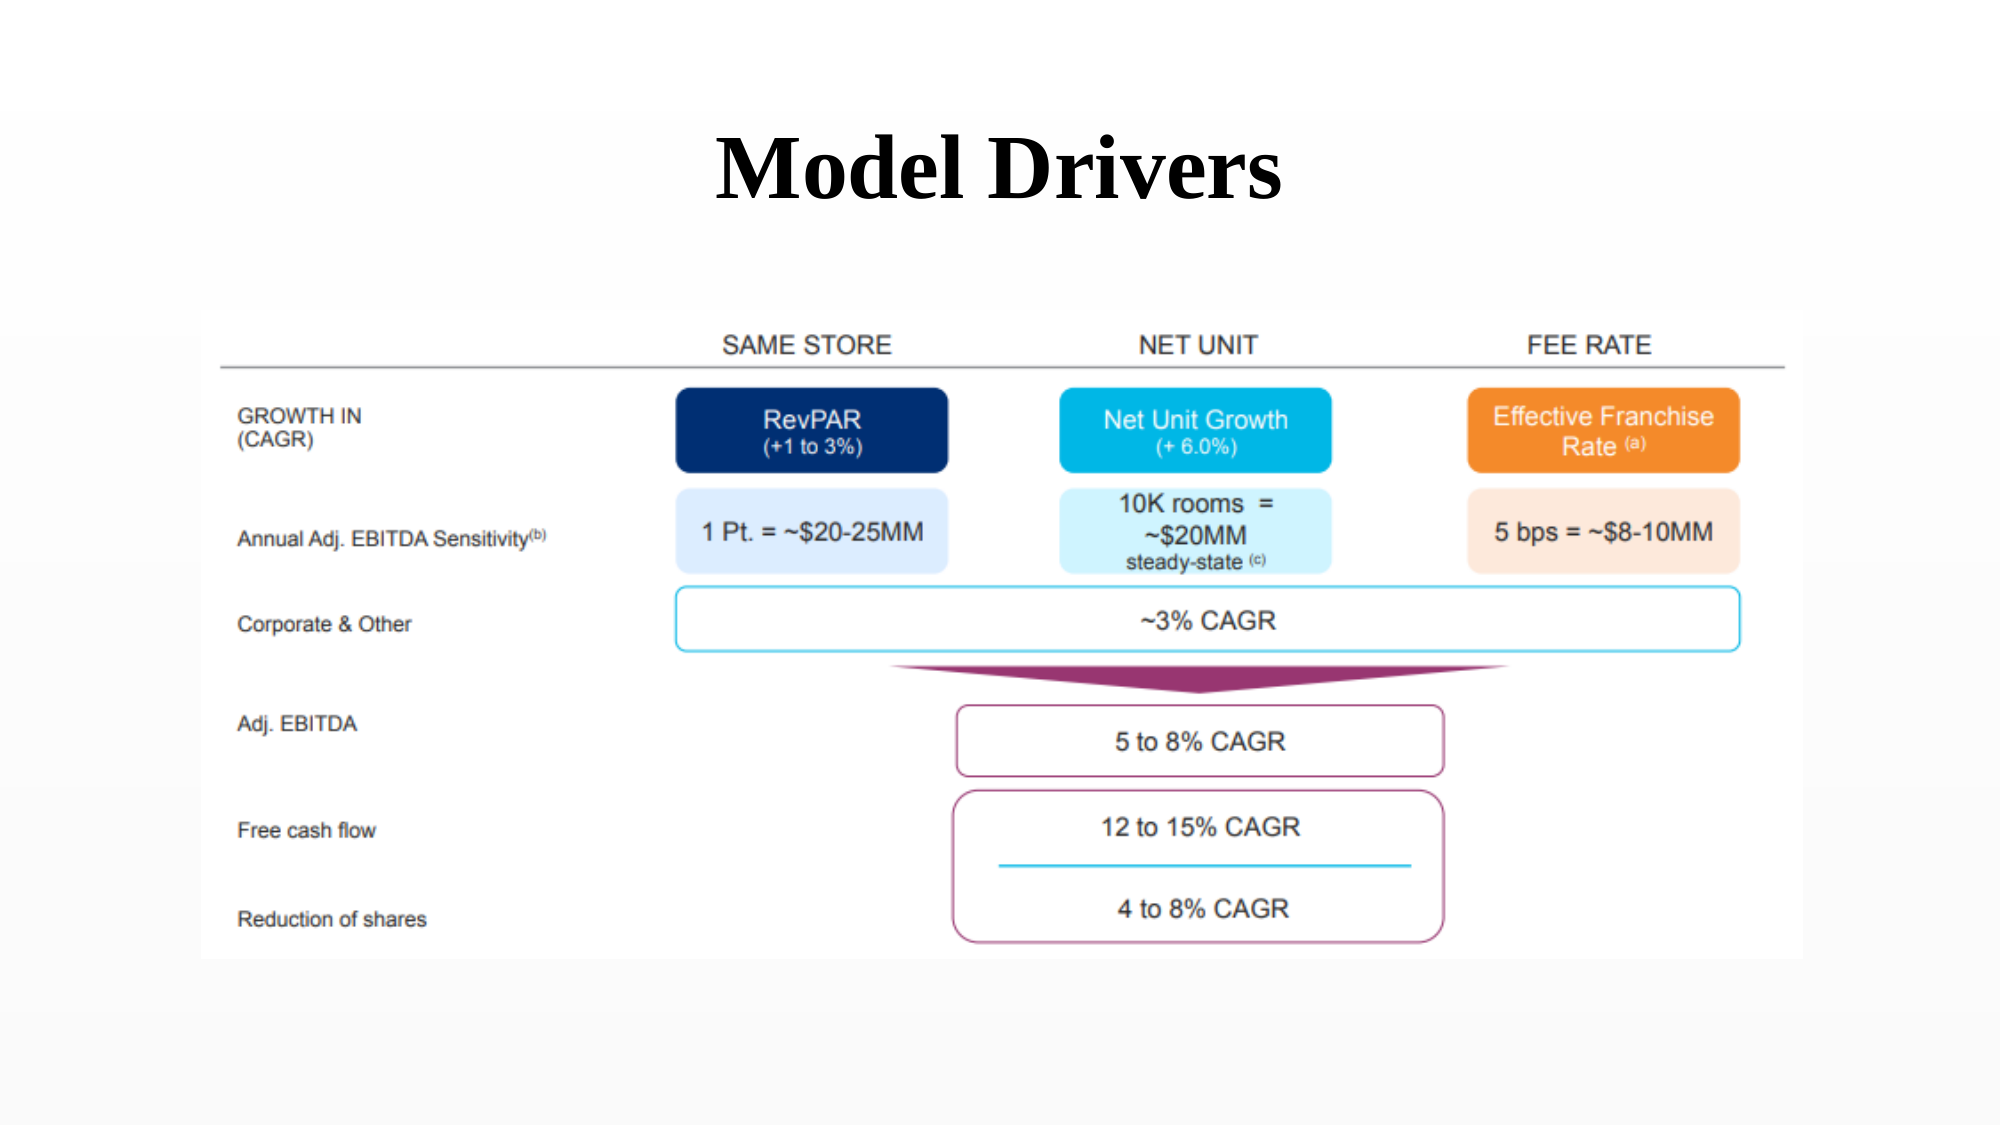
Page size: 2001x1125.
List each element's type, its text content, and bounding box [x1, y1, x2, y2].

title Model Drivers [137, 59, 1863, 278]
picture [201, 310, 1803, 959]
